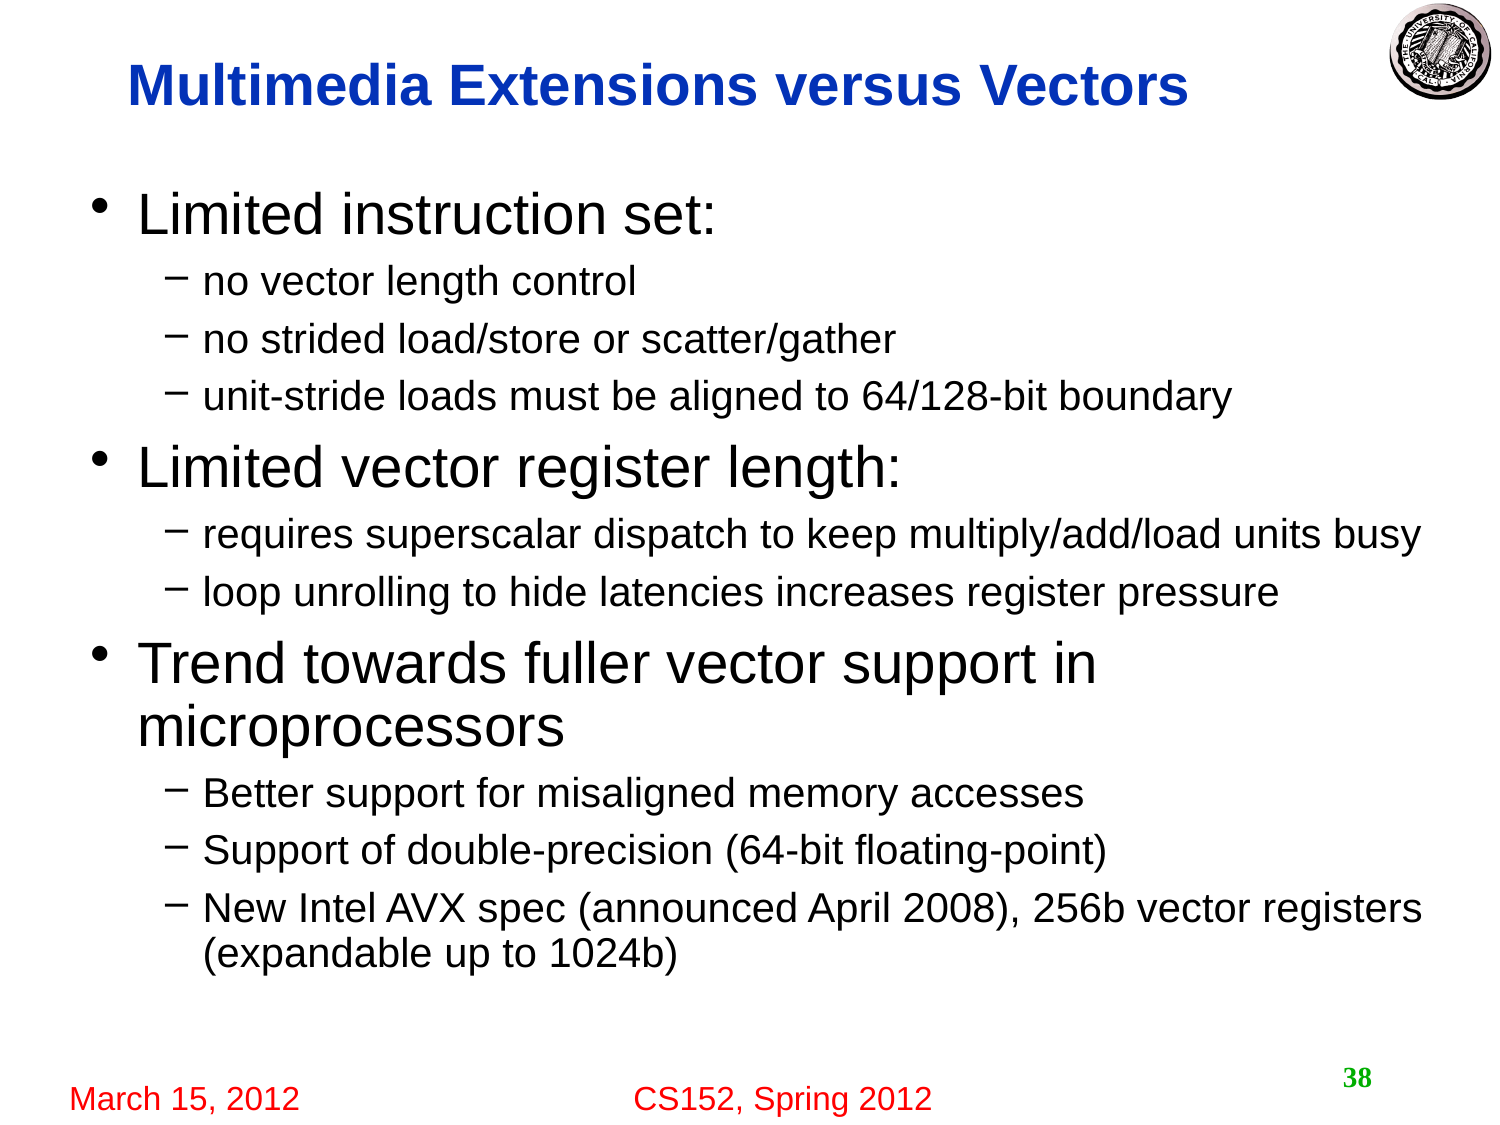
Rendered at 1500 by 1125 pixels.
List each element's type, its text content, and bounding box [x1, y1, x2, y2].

list Limited instruction set: no vector length control no strided load/store or scatter/gather unit-stride loads must be aligned to 64/128-bit boundary Limited vector register length: requires superscalar dispatch to keep multiply/add/load units busy loop unrolling to hide latencies increases register pressure Trend towards fuller vector support in microprocessors Better support for misaligned memory accesses Support of double-precision (64-bit floating-point) New Intel AVX spec (announced April 2008), 256b vector registers (expandable up to 1024b) [74, 176, 1451, 985]
slide_number 38 [1074, 1051, 1388, 1101]
title Multimedia Extensions versus Vectors [112, 53, 1310, 120]
picture [1378, 0, 1500, 103]
